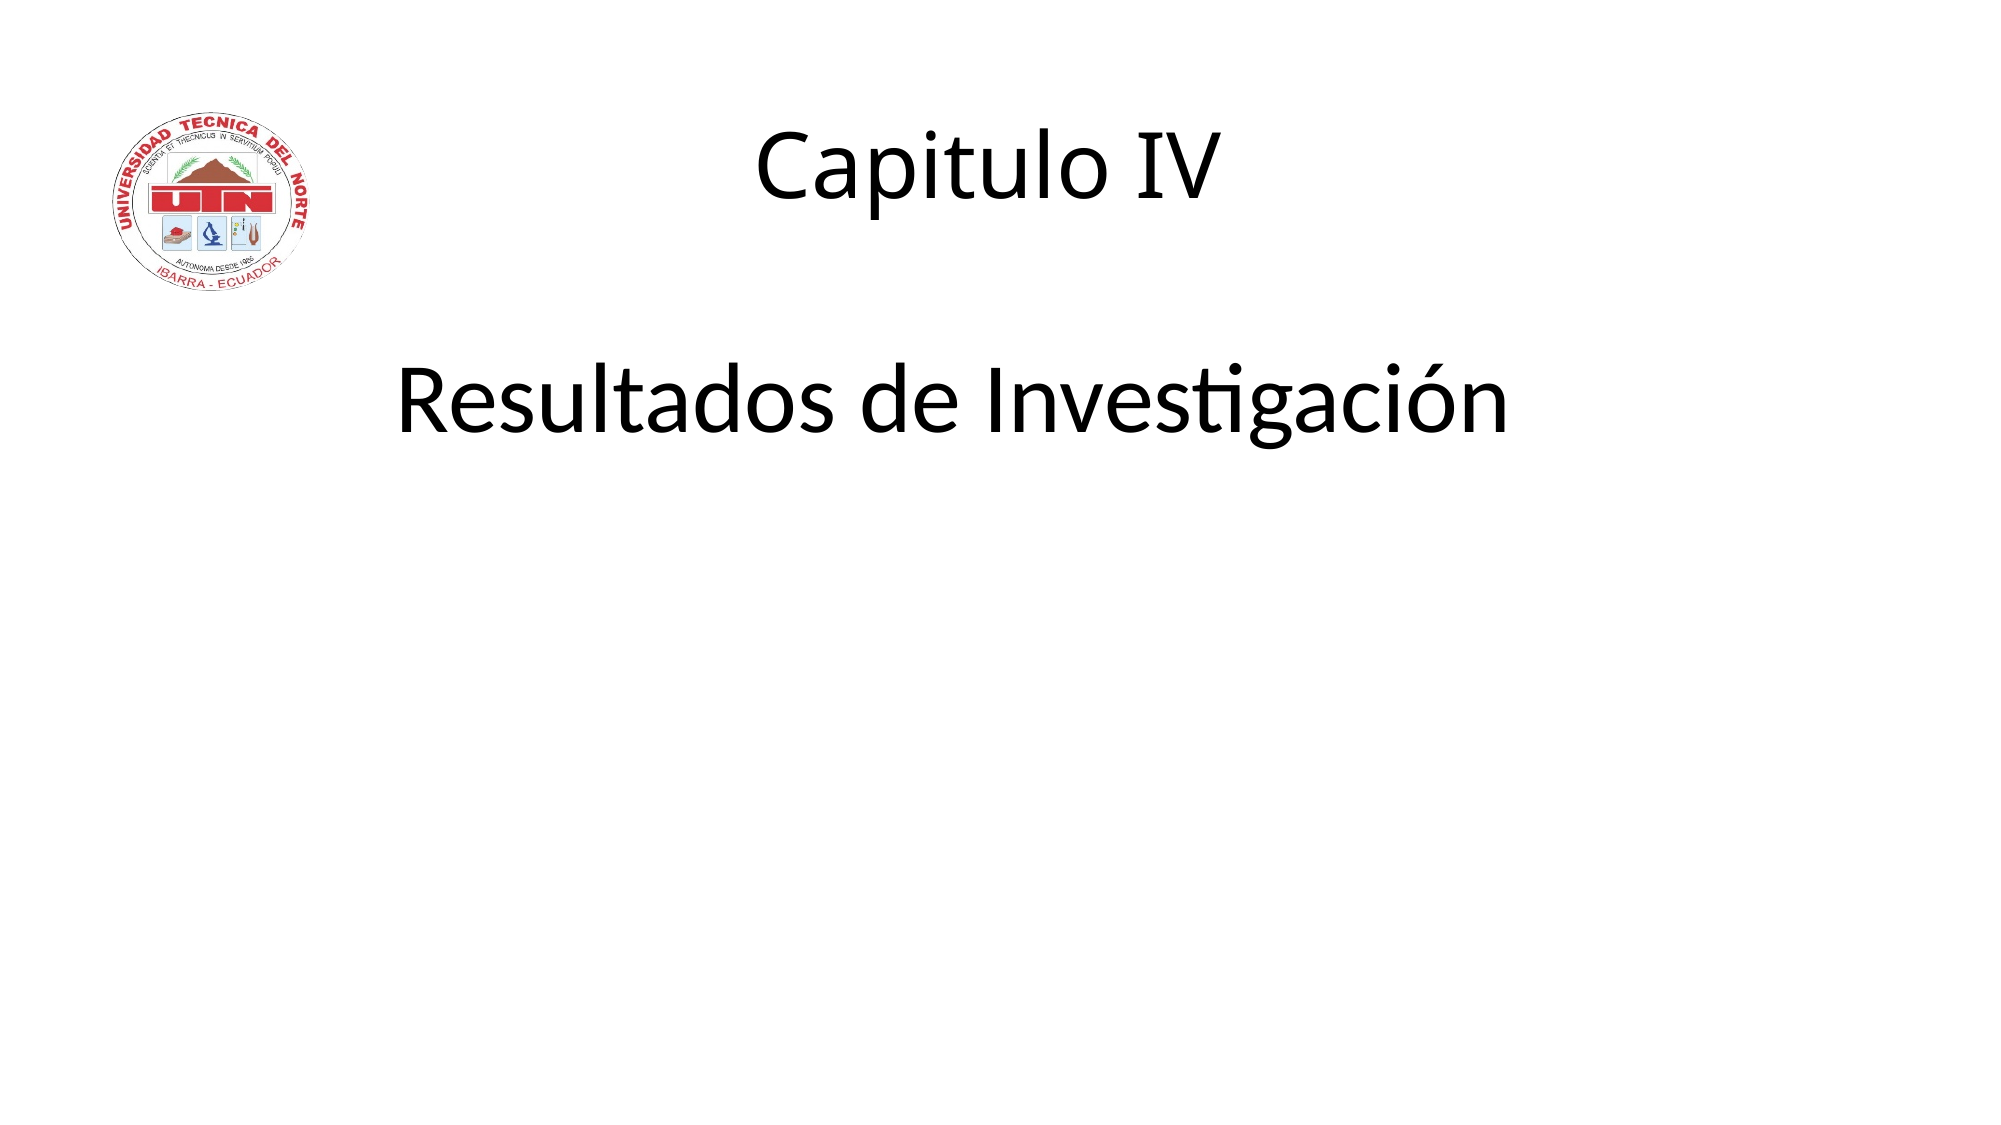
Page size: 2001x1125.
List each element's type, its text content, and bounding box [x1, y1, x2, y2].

list Resultados de Investigación [112, 338, 1818, 882]
picture [112, 112, 310, 291]
title Capitulo IV [137, 59, 1863, 278]
